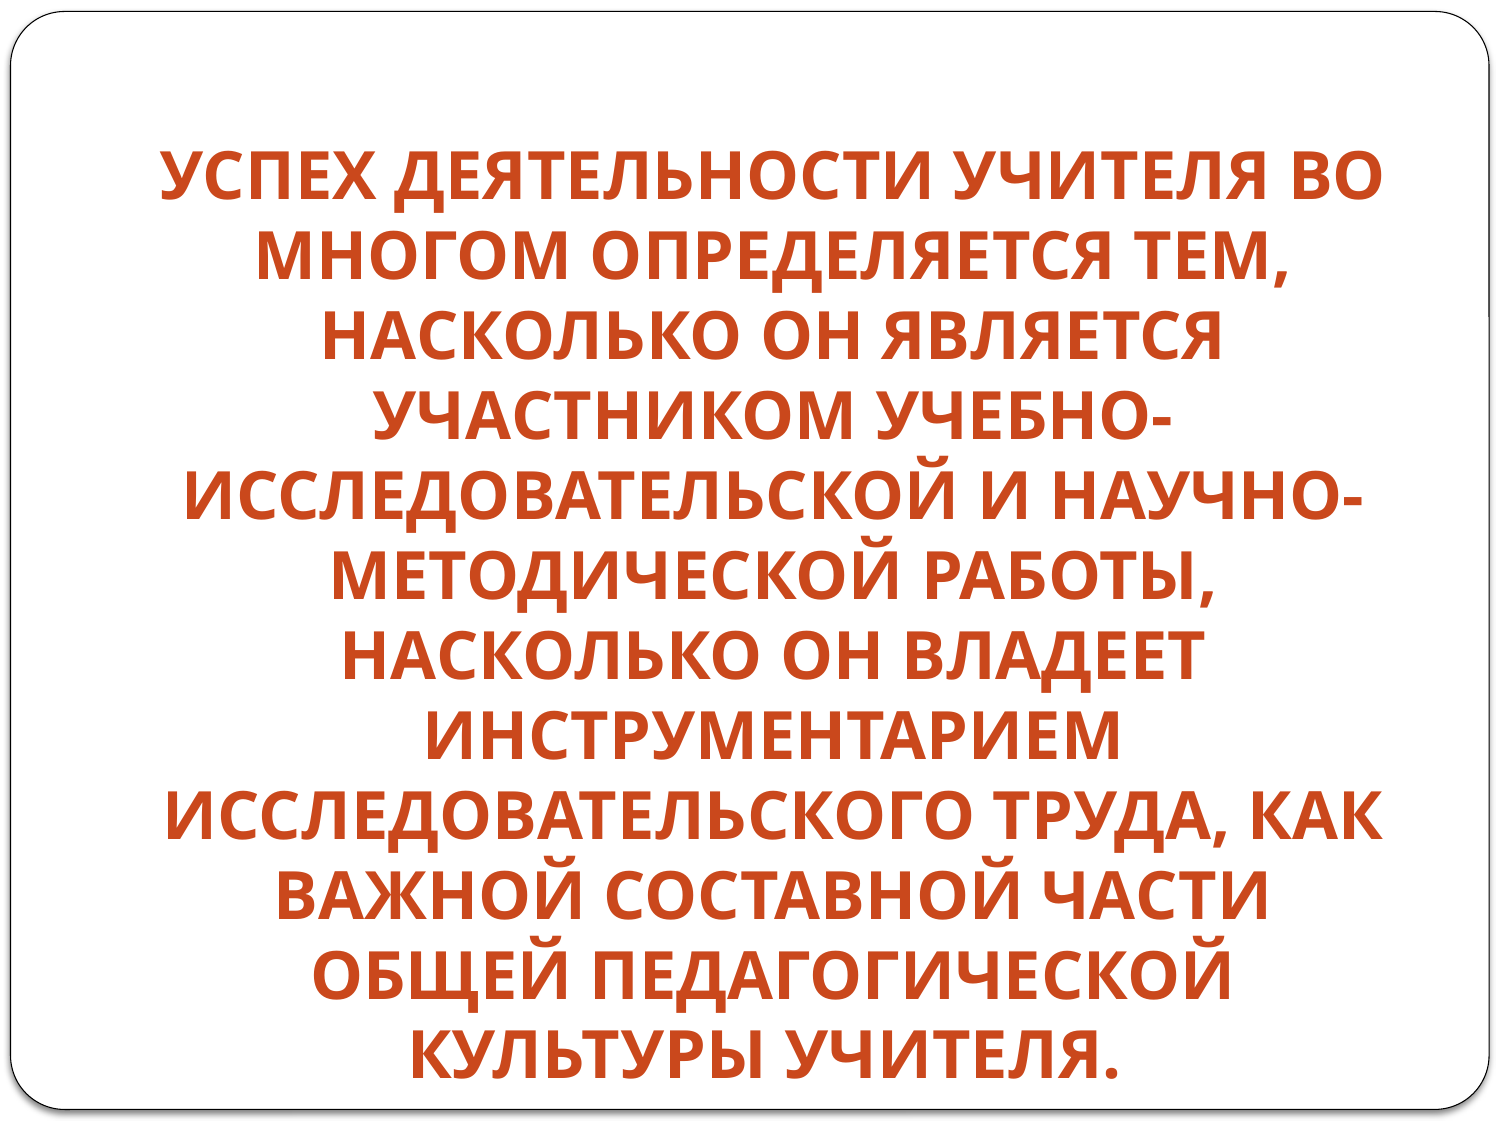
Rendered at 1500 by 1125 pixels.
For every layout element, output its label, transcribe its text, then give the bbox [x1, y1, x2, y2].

list Успех деятельности учителя во многом определяется тем, насколько он является участником учебно-исследовательской и научно- методической работы, насколько он владеет инструментарием исследовательского труда, как важной составной части общей педагогической культуры учителя. [135, 125, 1411, 876]
